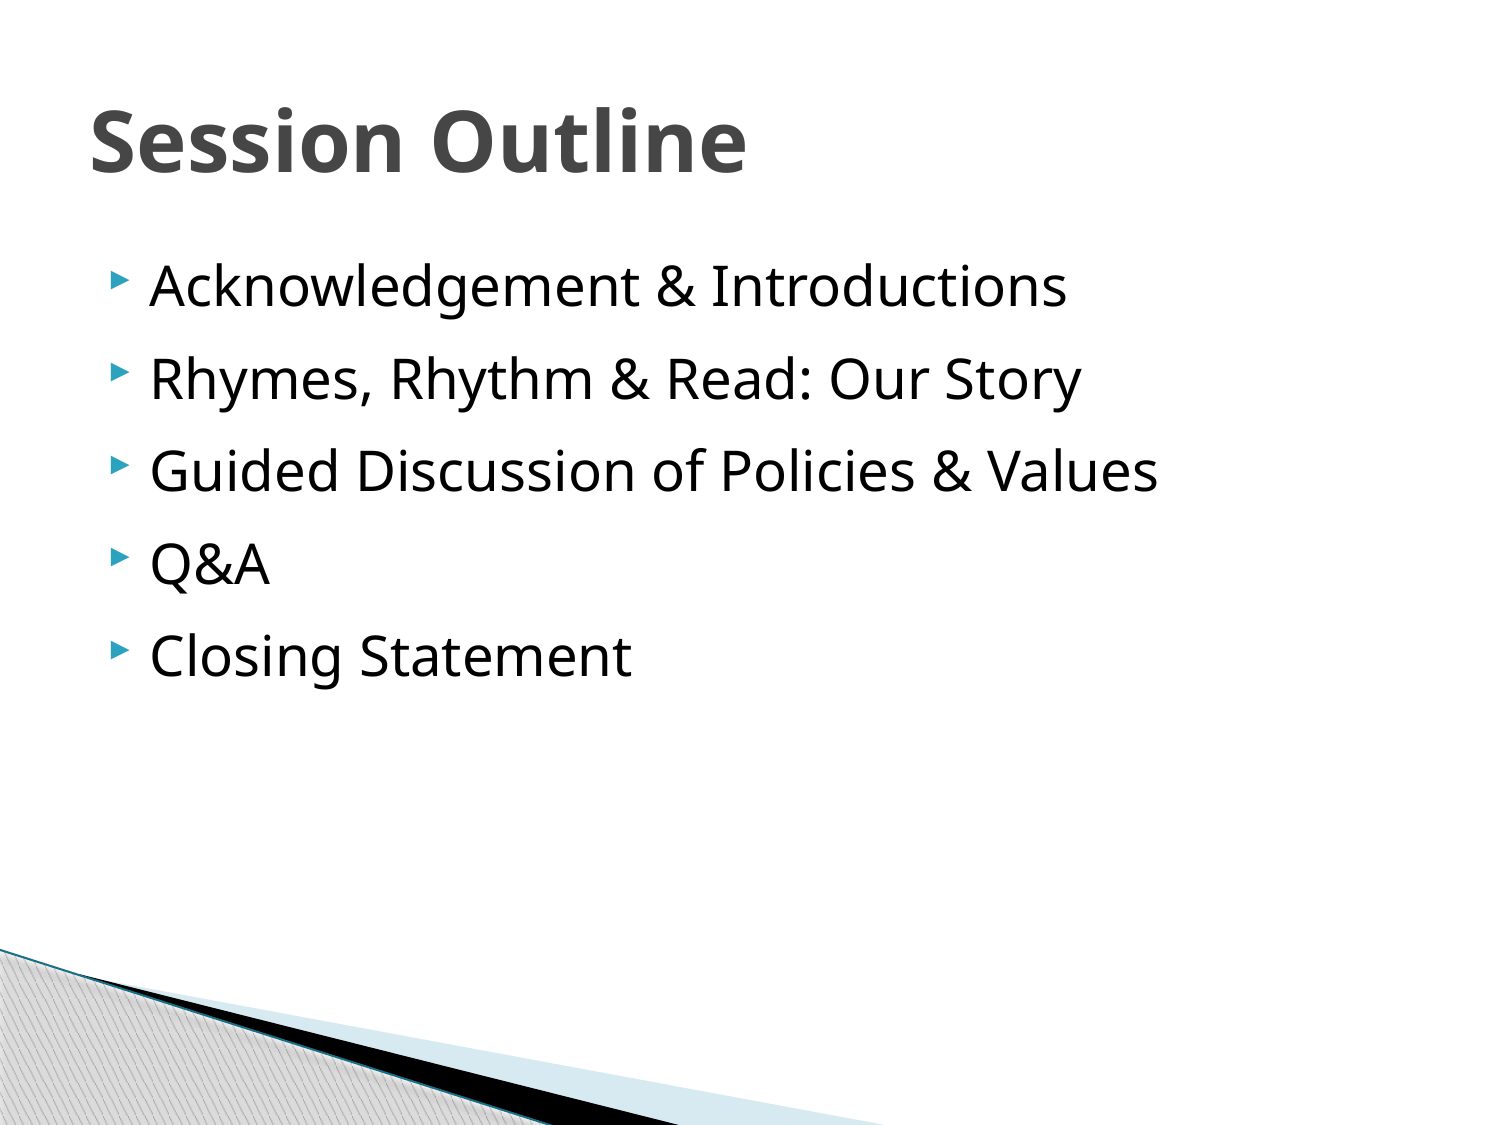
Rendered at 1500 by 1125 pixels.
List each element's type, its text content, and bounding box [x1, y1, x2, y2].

title Session Outline [75, 45, 1425, 233]
list Acknowledgement & Introductions Rhymes, Rhythm & Read: Our Story Guided Discussion of Policies & Values Q&A Closing Statement [75, 243, 1425, 986]
